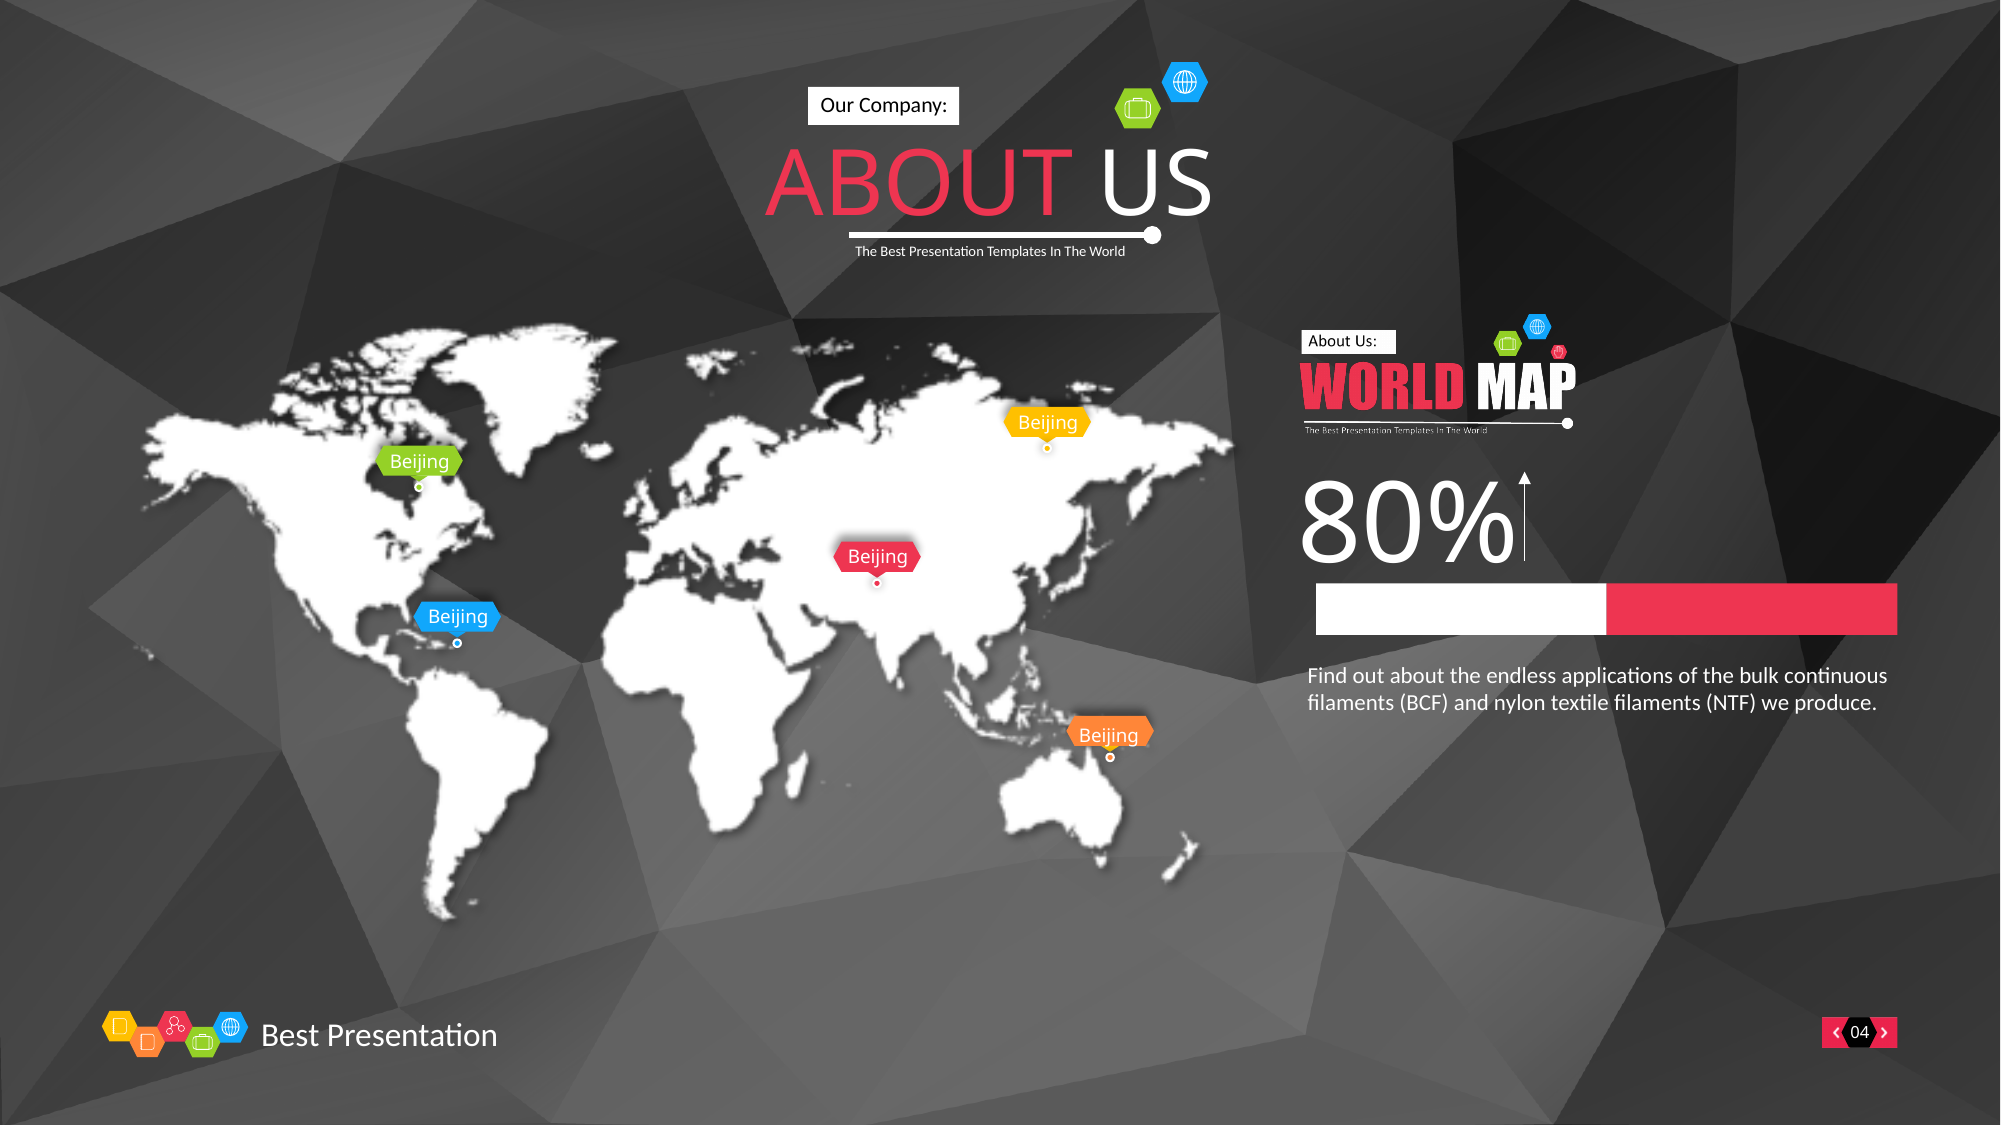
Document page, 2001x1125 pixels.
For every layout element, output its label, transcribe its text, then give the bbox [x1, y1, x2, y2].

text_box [829, 537, 927, 588]
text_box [409, 597, 507, 647]
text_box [101, 1010, 249, 1058]
text_box 80% [1282, 457, 1535, 593]
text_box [796, 62, 1209, 267]
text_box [1316, 583, 1898, 635]
picture [0, 0, 2001, 1125]
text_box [1822, 1014, 1898, 1050]
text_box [371, 442, 469, 491]
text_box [1060, 715, 1158, 762]
text_box Find out about the endless applications of the bulk continuous filaments (BCF) and nylon textile filaments (NTF) we produce. [1292, 652, 1917, 723]
text_box Best Presentation [246, 1006, 514, 1061]
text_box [999, 402, 1097, 453]
